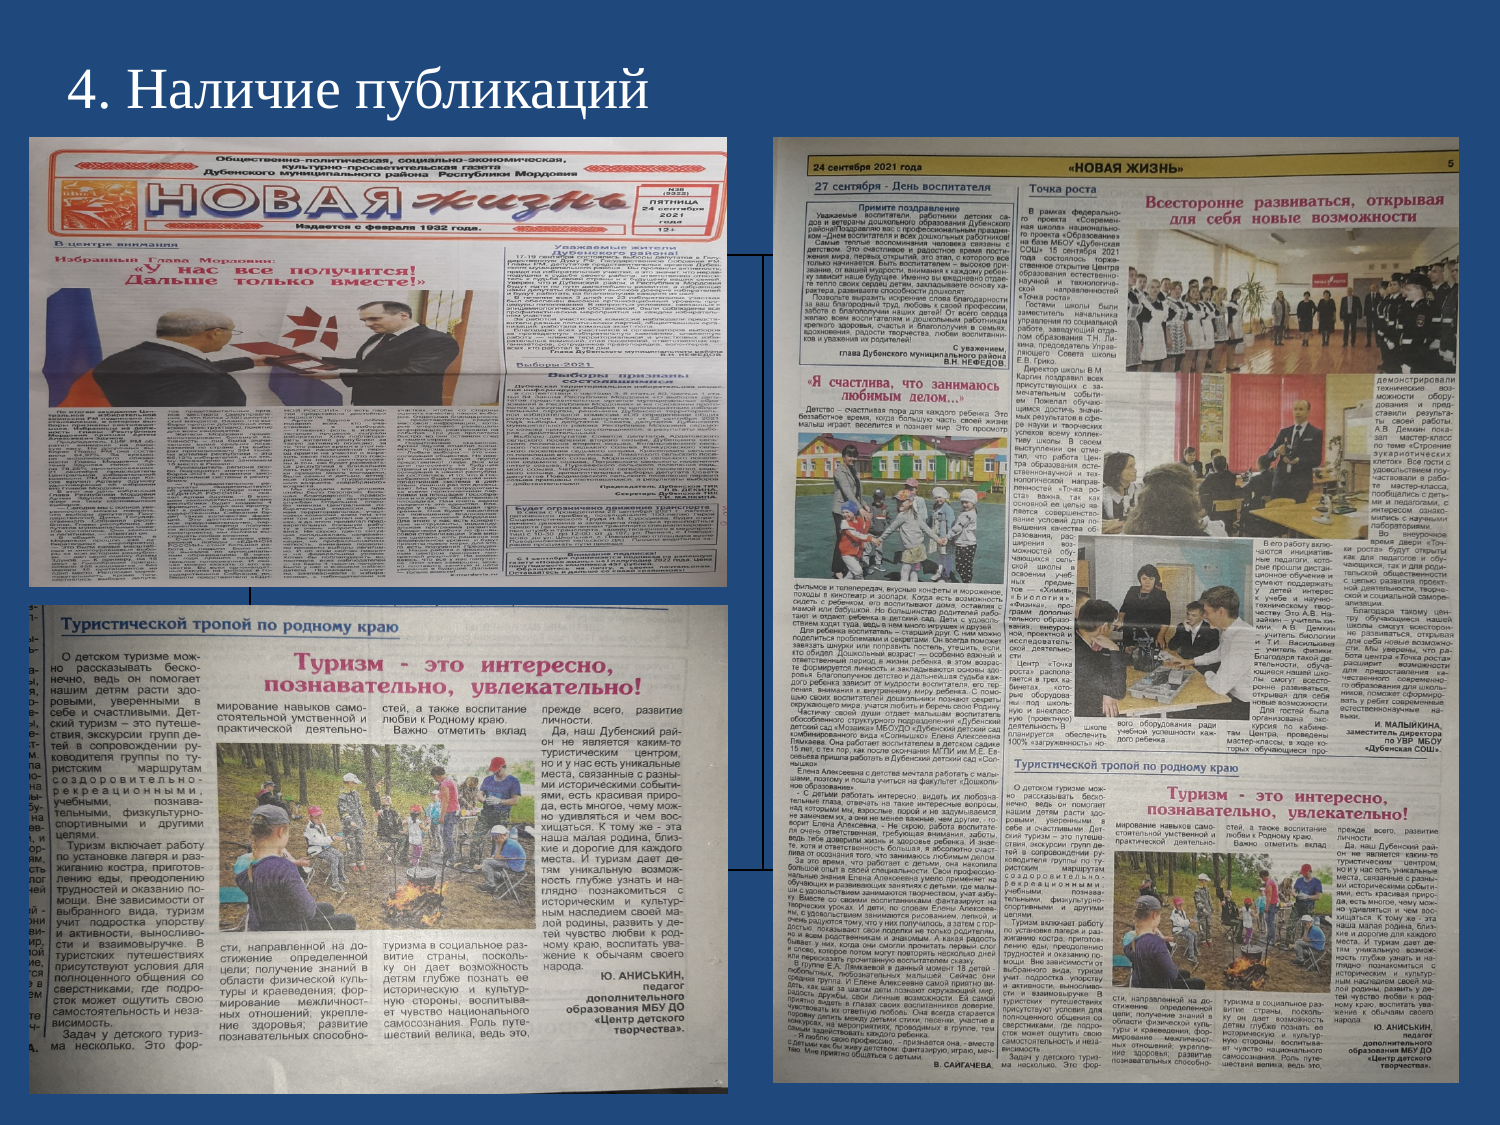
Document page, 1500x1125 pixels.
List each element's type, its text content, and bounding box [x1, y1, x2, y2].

picture [773, 136, 1459, 1083]
table_header [251, 256, 762, 869]
picture [29, 604, 729, 1095]
text_box 4. Наличие публикаций [53, 42, 776, 198]
picture [29, 136, 727, 587]
